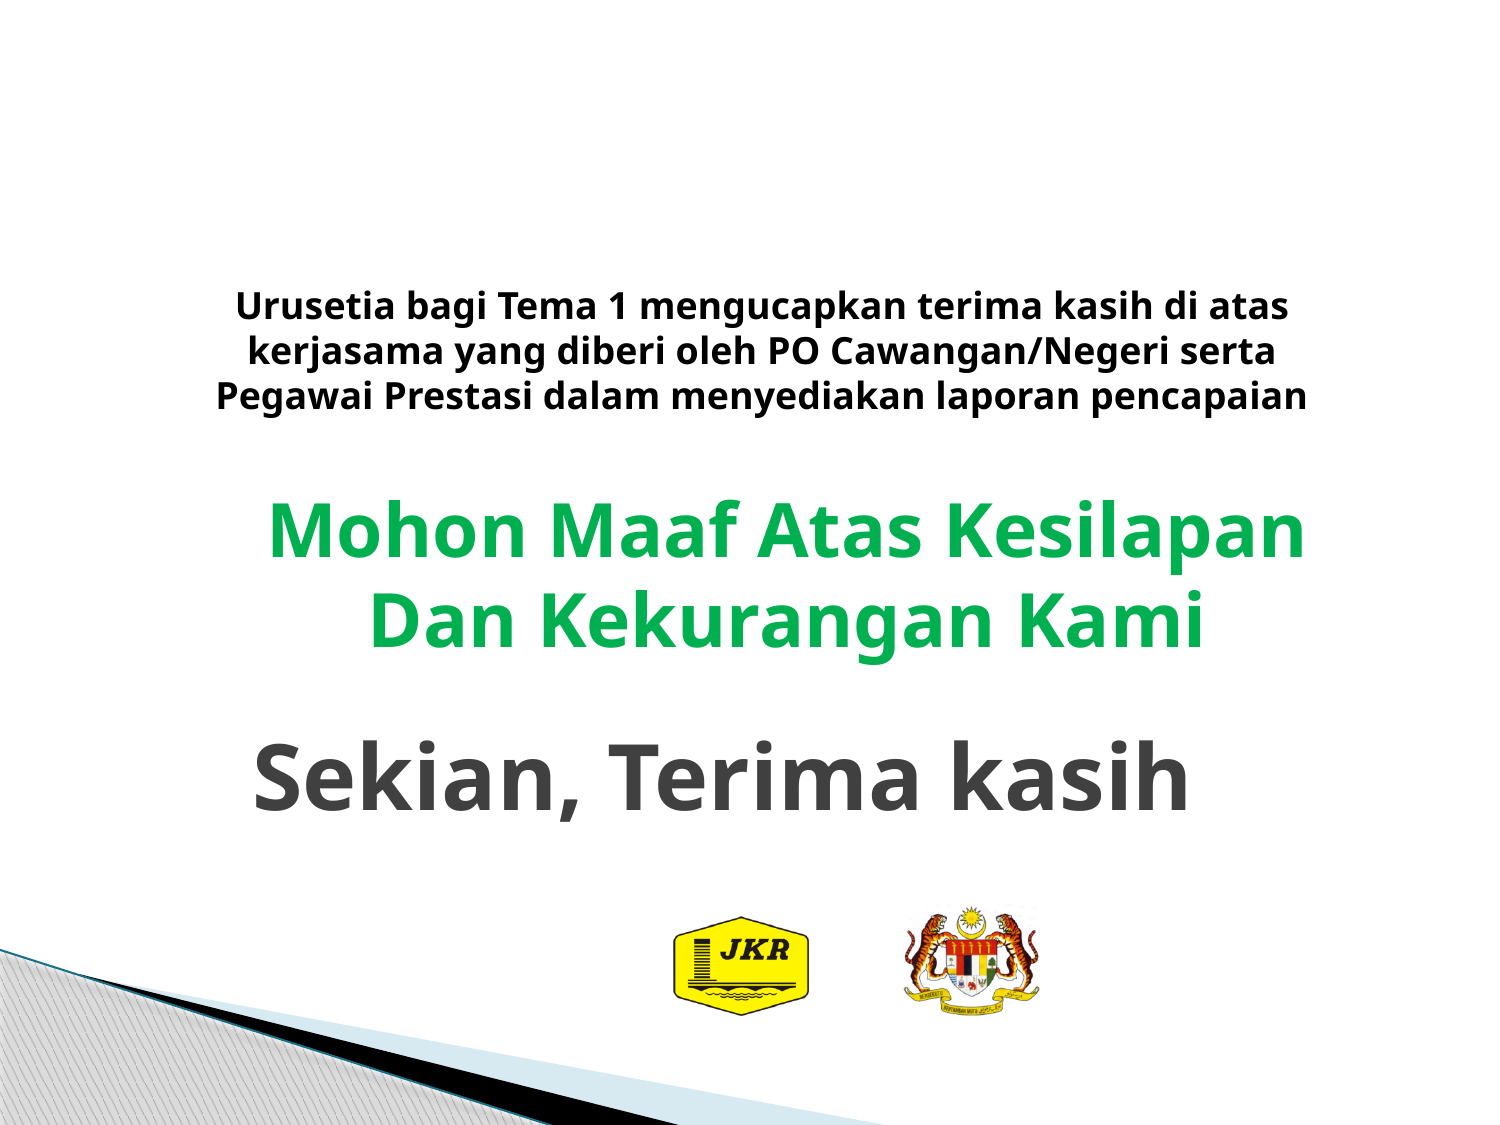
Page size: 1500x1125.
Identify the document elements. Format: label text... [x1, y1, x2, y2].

text_box Sekian, Terima kasih [237, 711, 1300, 836]
text_box Urusetia bagi Tema 1 mengucapkan terima kasih di atas kerjasama yang diberi oleh PO Cawangan/Negeri serta Pegawai Prestasi dalam menyediakan laporan pencapaian [199, 274, 1325, 425]
picture [673, 916, 810, 1016]
text_box Mohon Maaf Atas Kesilapan Dan Kekurangan Kami [224, 474, 1350, 670]
picture [903, 904, 1040, 1016]
